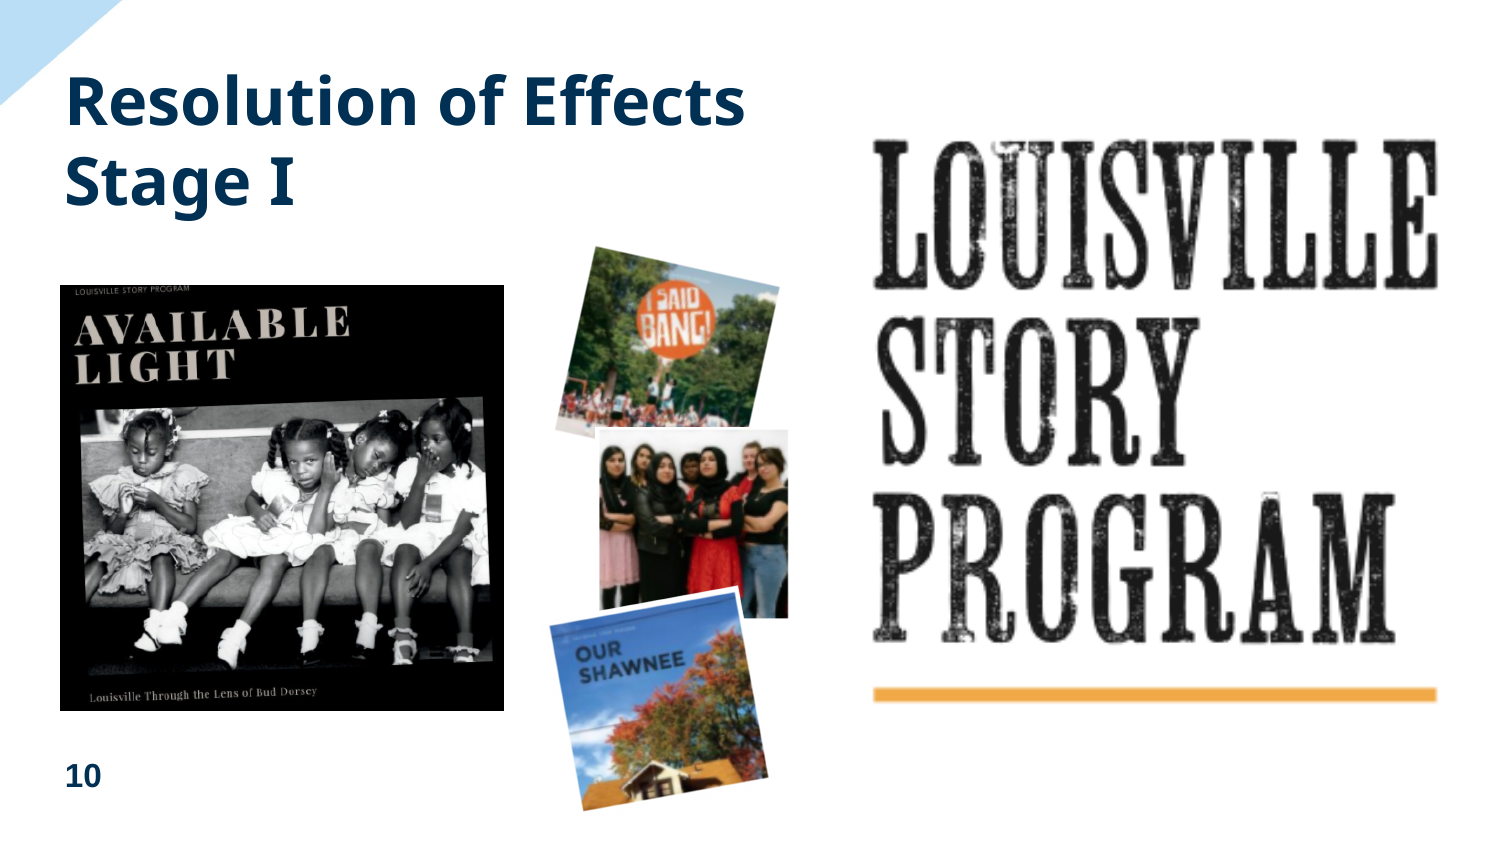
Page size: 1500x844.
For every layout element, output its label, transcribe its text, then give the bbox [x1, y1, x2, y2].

picture [0, 0, 1500, 844]
list Resolution of Effects Stage I [49, 51, 800, 177]
